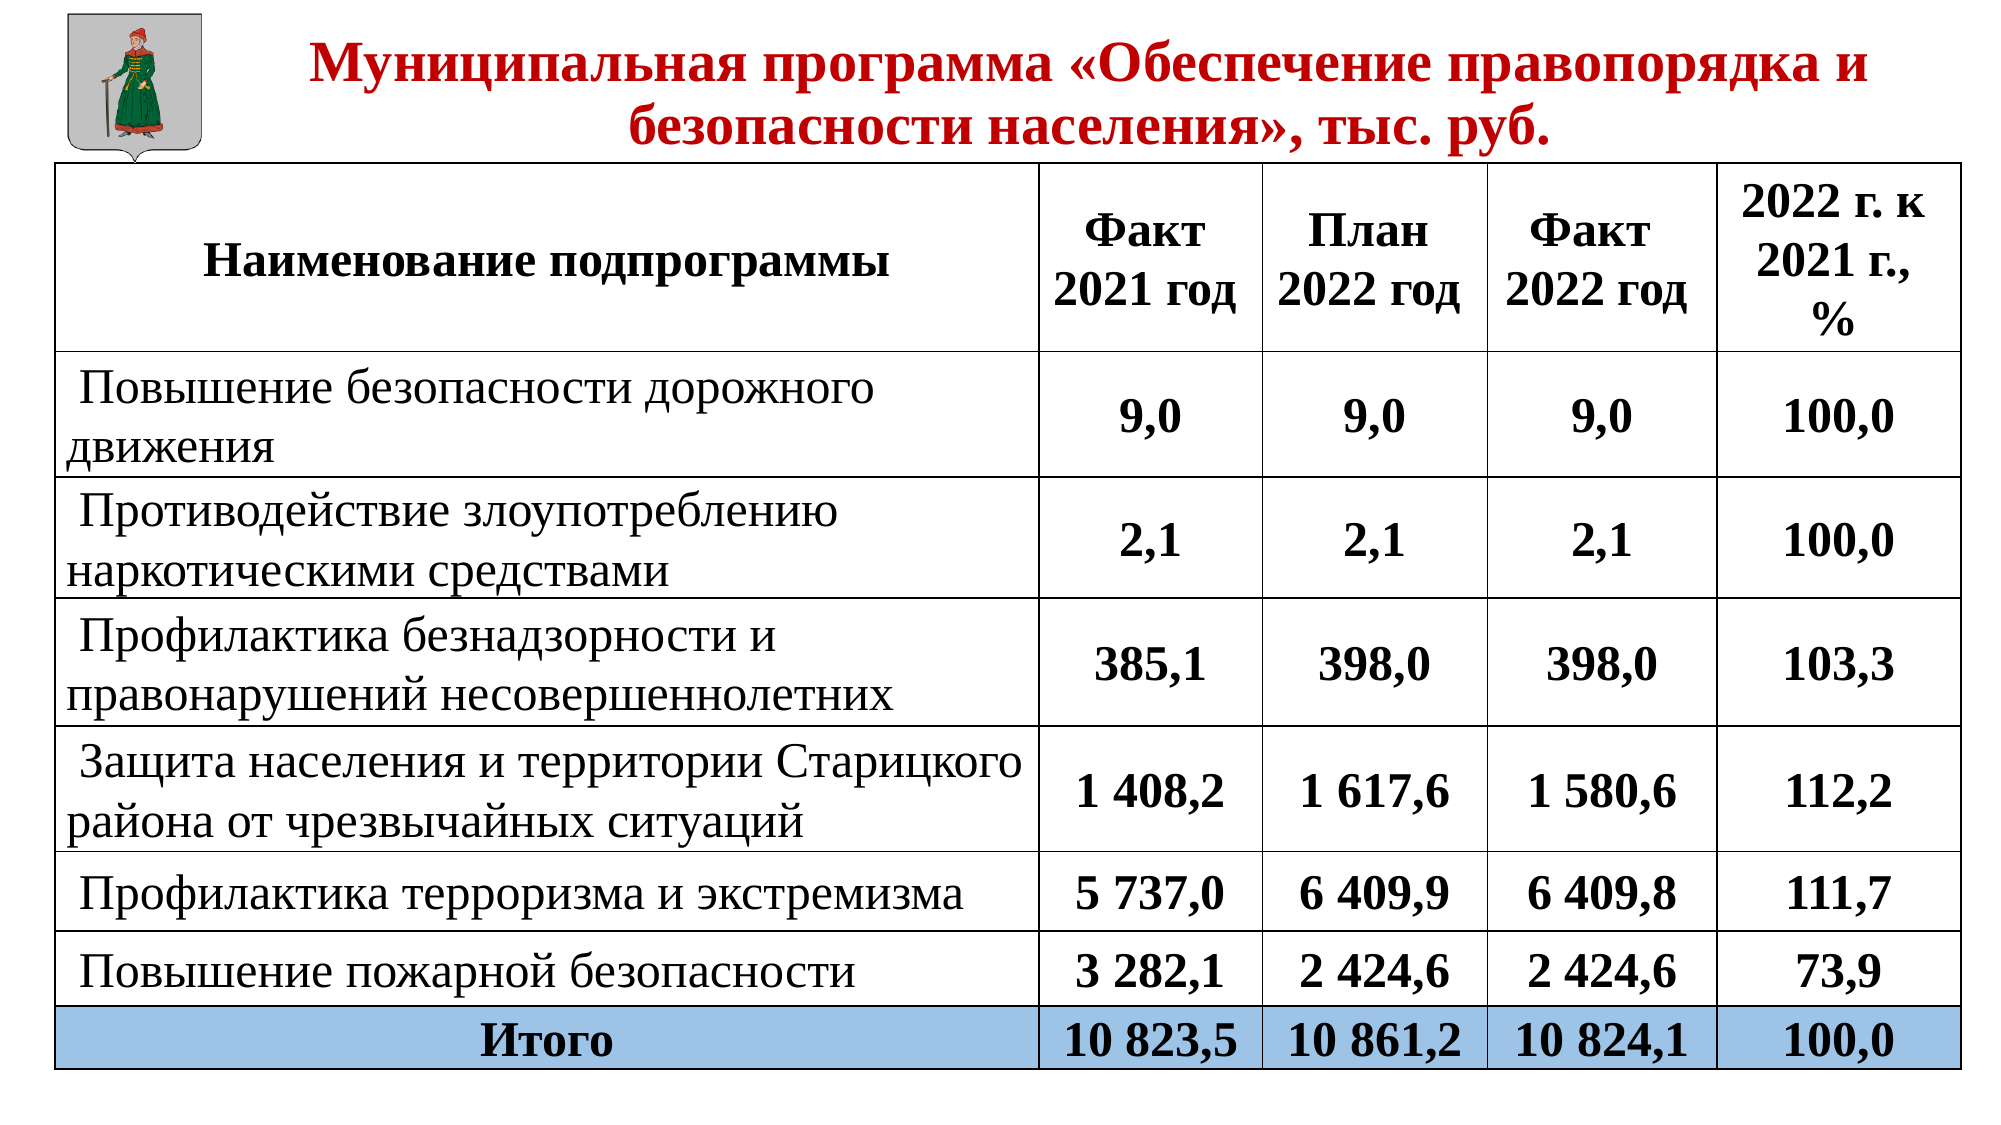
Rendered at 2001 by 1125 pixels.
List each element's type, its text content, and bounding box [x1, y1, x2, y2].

picture [67, 13, 202, 164]
table_cell 398,0 [1488, 599, 1716, 725]
table_cell 100,0 [1718, 352, 1960, 476]
table_cell 1 617,6 [1263, 727, 1487, 851]
table_cell 10 861,2 [1263, 1007, 1487, 1068]
table_cell 398,0 [1263, 599, 1487, 725]
table_cell Профилактика безнадзорности и правонарушений несовершеннолетних [56, 599, 1038, 725]
table_cell Повышение пожарной безопасности [56, 932, 1038, 1005]
table_cell 2,1 [1040, 478, 1262, 597]
table_cell 385,1 [1040, 599, 1262, 725]
table_cell 3 282,1 [1040, 932, 1262, 1005]
table_cell 2,1 [1263, 478, 1487, 597]
table_cell 6 409,8 [1488, 852, 1716, 930]
table_cell 5 737,0 [1040, 852, 1262, 930]
table_cell 1 408,2 [1040, 727, 1262, 851]
table_cell 10 824,1 [1488, 1007, 1716, 1068]
table_header Факт 2022 год [1488, 164, 1716, 351]
table_cell 112,2 [1718, 727, 1960, 851]
table_cell 100,0 [1718, 478, 1960, 597]
table_header 2022 г. к 2021 г., % [1718, 164, 1960, 351]
table_header Наименование подпрограммы [56, 164, 1038, 351]
table_cell Противодействие злоупотреблению наркотическими средствами [56, 478, 1038, 597]
table_cell 111,7 [1718, 852, 1960, 930]
table_header Факт 2021 год [1040, 164, 1262, 351]
table_cell Профилактика терроризма и экстремизма [56, 852, 1038, 930]
table_cell 2 424,6 [1263, 932, 1487, 1005]
table_cell Итого [56, 1007, 1038, 1068]
table_cell 1 580,6 [1488, 727, 1716, 851]
table_cell 9,0 [1263, 352, 1487, 476]
title Муниципальная программа «Обеспечение правопорядка и безопасности населения», тыс. руб. [233, 26, 1946, 162]
table_cell 9,0 [1040, 352, 1262, 476]
table_cell 6 409,9 [1263, 852, 1487, 930]
table_cell 9,0 [1488, 352, 1716, 476]
table_cell 103,3 [1718, 599, 1960, 725]
table_cell 73,9 [1718, 932, 1960, 1005]
table_cell 2,1 [1488, 478, 1716, 597]
table_cell Повышение безопасности дорожного движения [56, 352, 1038, 476]
table_cell 10 823,5 [1040, 1007, 1262, 1068]
table_cell Защита населения и территории Старицкого района от чрезвычайных ситуаций [56, 727, 1038, 851]
table_cell 2 424,6 [1488, 932, 1716, 1005]
table_cell 100,0 [1718, 1007, 1960, 1068]
table_header План 2022 год [1263, 164, 1487, 351]
